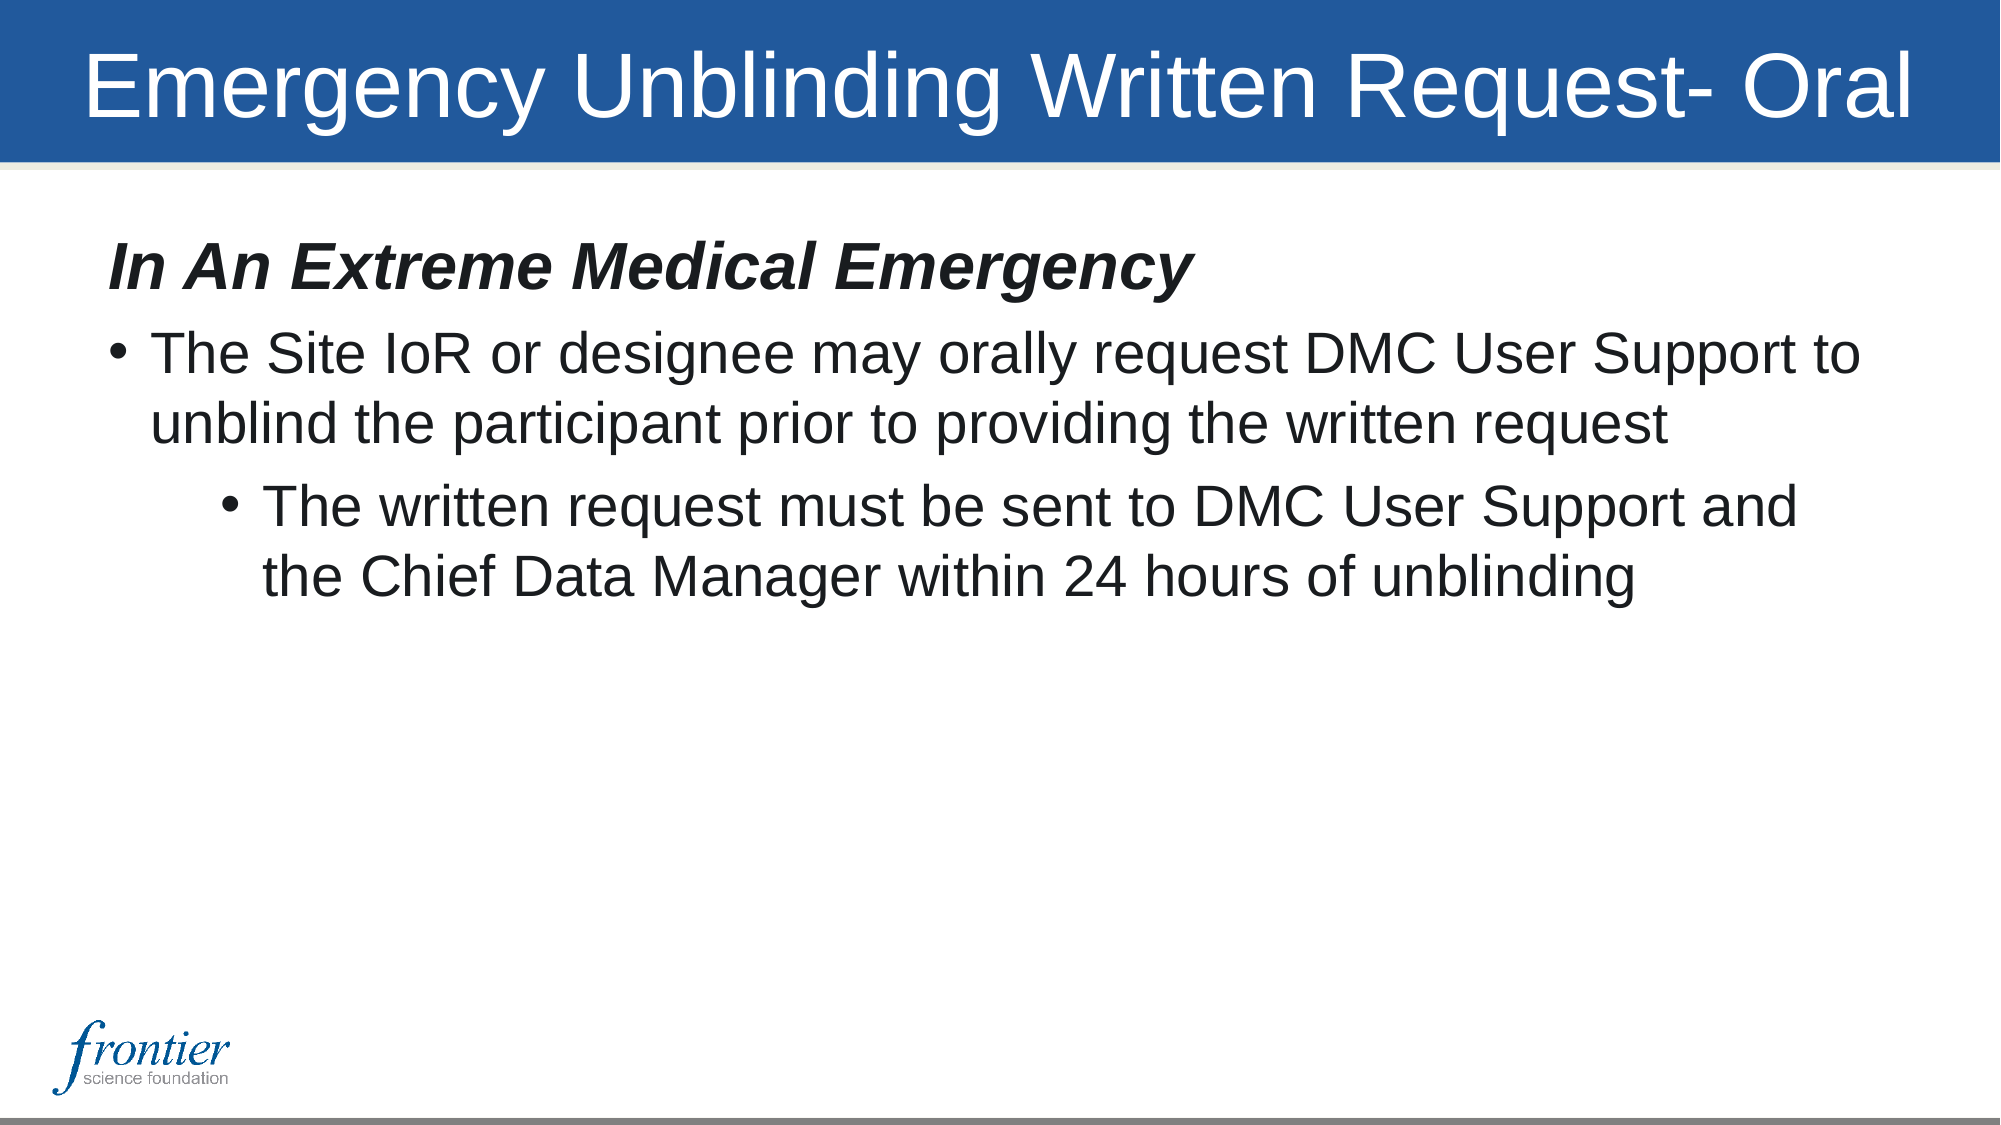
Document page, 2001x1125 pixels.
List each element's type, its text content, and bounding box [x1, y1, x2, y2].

list In An Extreme Medical Emergency The Site IoR or designee may orally request DMC User Support to unblind the participant prior to providing the written request The written request must be sent to DMC User Support and the Chief Data Manager within 24 hours of unblinding [92, 215, 1894, 1006]
title Emergency Unblinding Written Request- Oral [0, 0, 2000, 163]
picture [46, 1020, 230, 1100]
